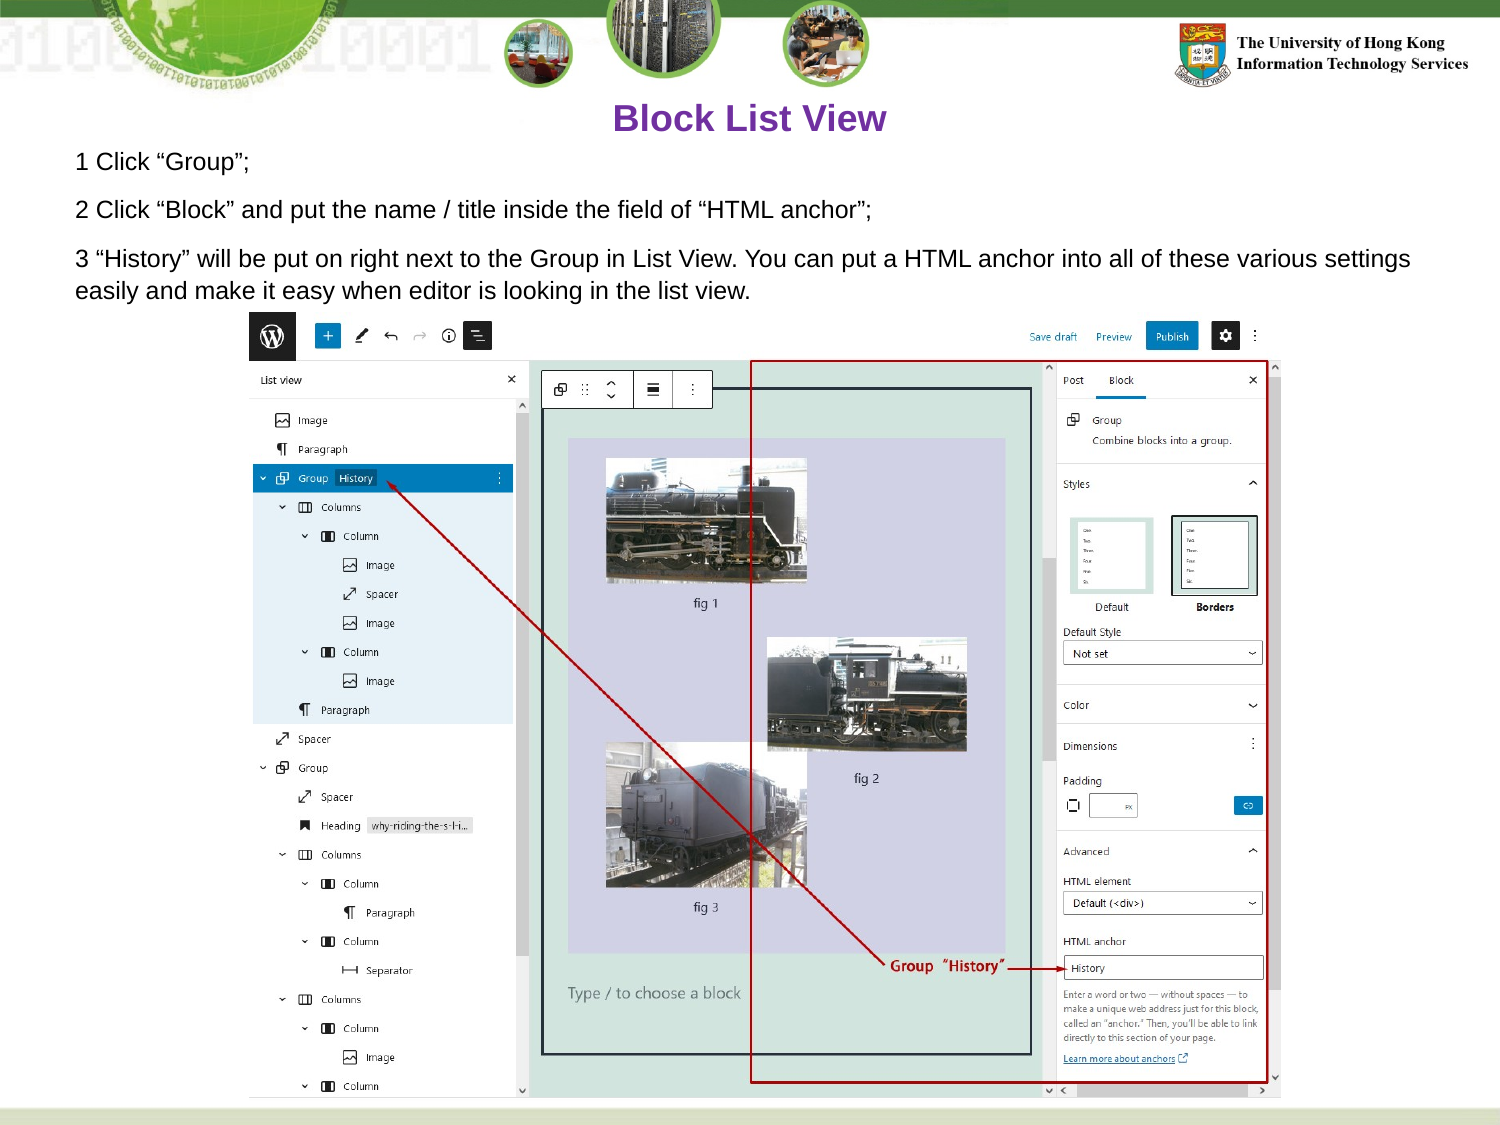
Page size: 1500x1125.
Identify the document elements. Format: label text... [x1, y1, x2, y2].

list 1 Click “Group”; 2 Click “Block” and put the name / title inside the field of “HTML anchor”; 3 “History” will be put on right next to the Group in List View. You can put a HTML anchor into all of these various settings easily and make it easy when editor is looking in the list view. [75, 143, 1457, 375]
title Block List View [75, 90, 1425, 144]
picture [0, 0, 1500, 1125]
